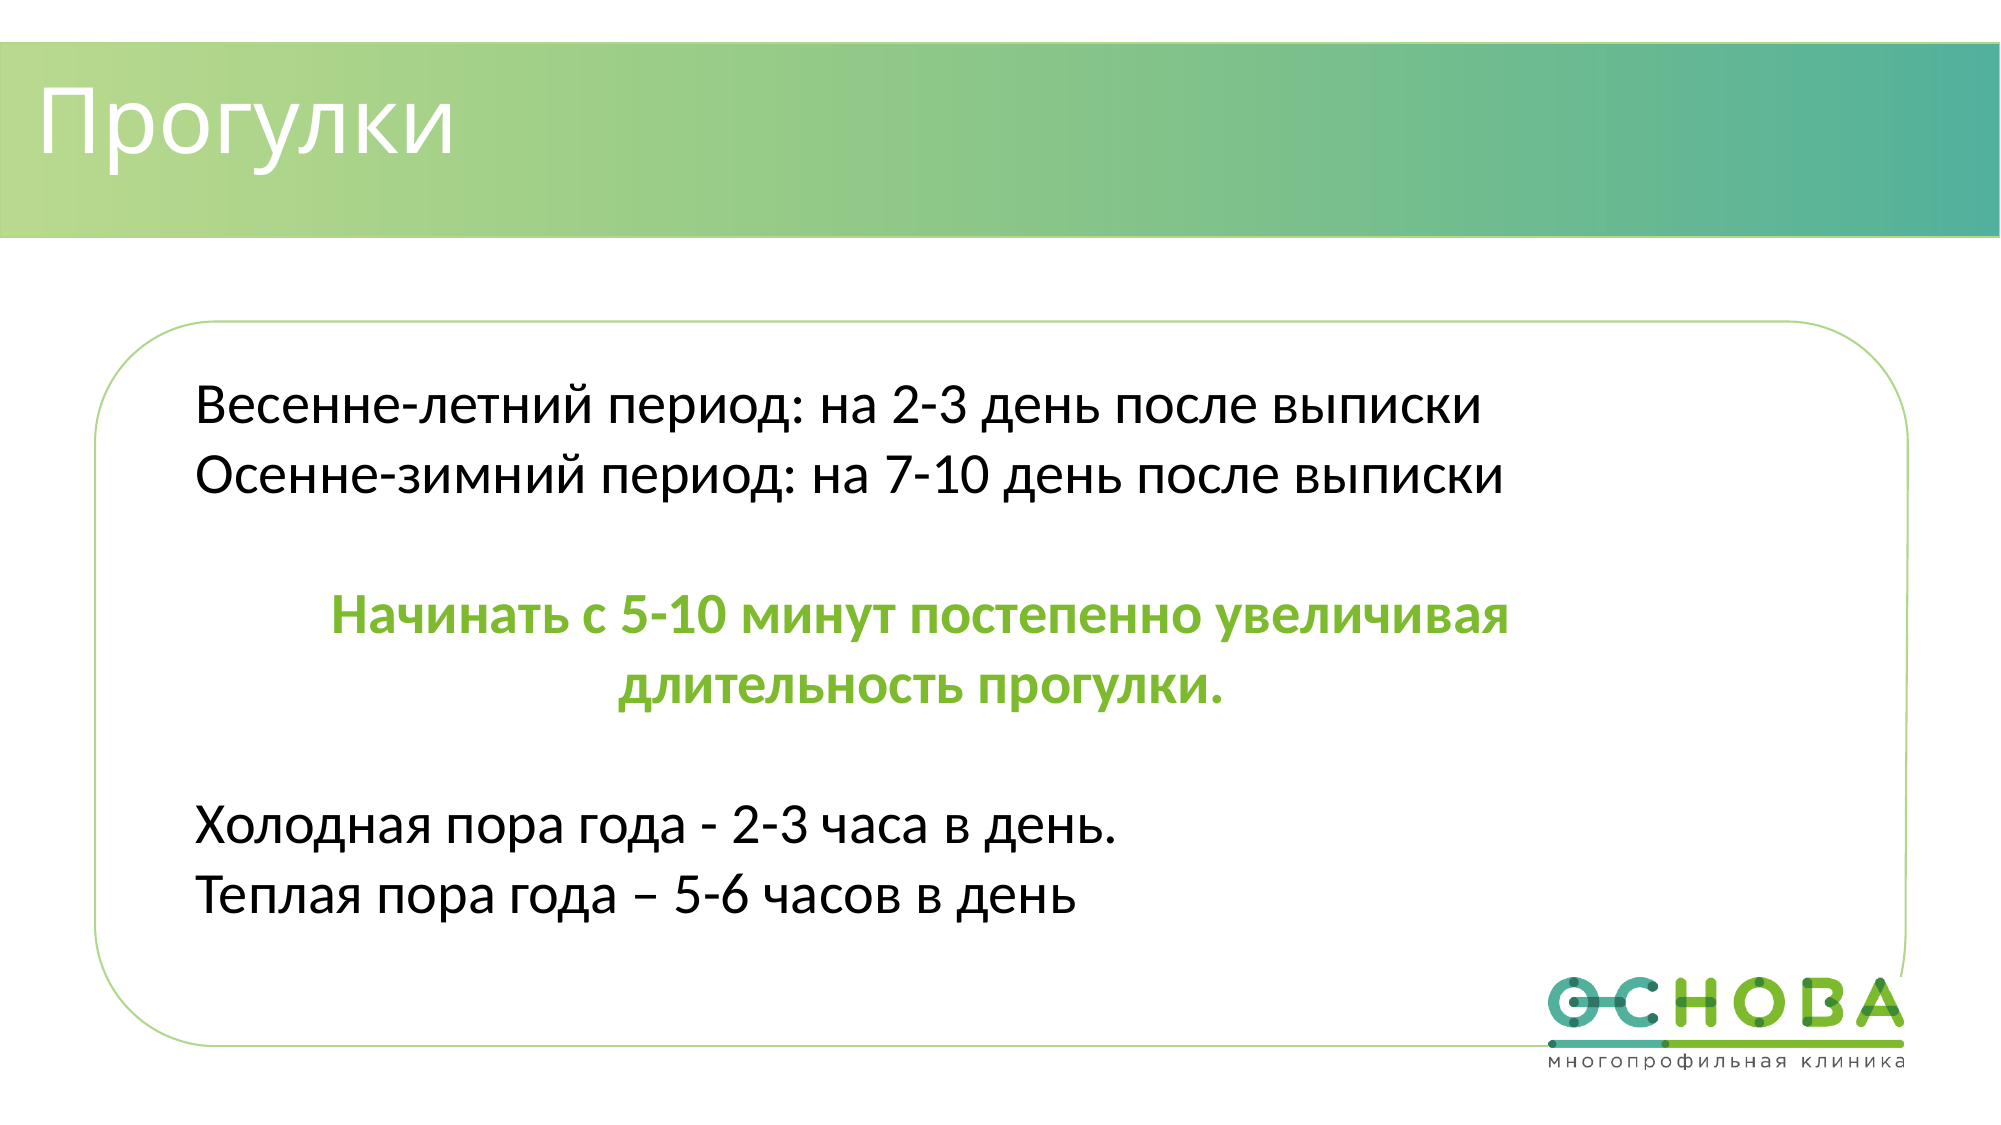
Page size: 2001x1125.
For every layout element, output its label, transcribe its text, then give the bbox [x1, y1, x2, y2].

text_box [0, 42, 2000, 238]
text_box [0, 236, 1908, 1125]
subtitle Прогулки [19, 66, 1972, 206]
picture [1547, 977, 1904, 1070]
